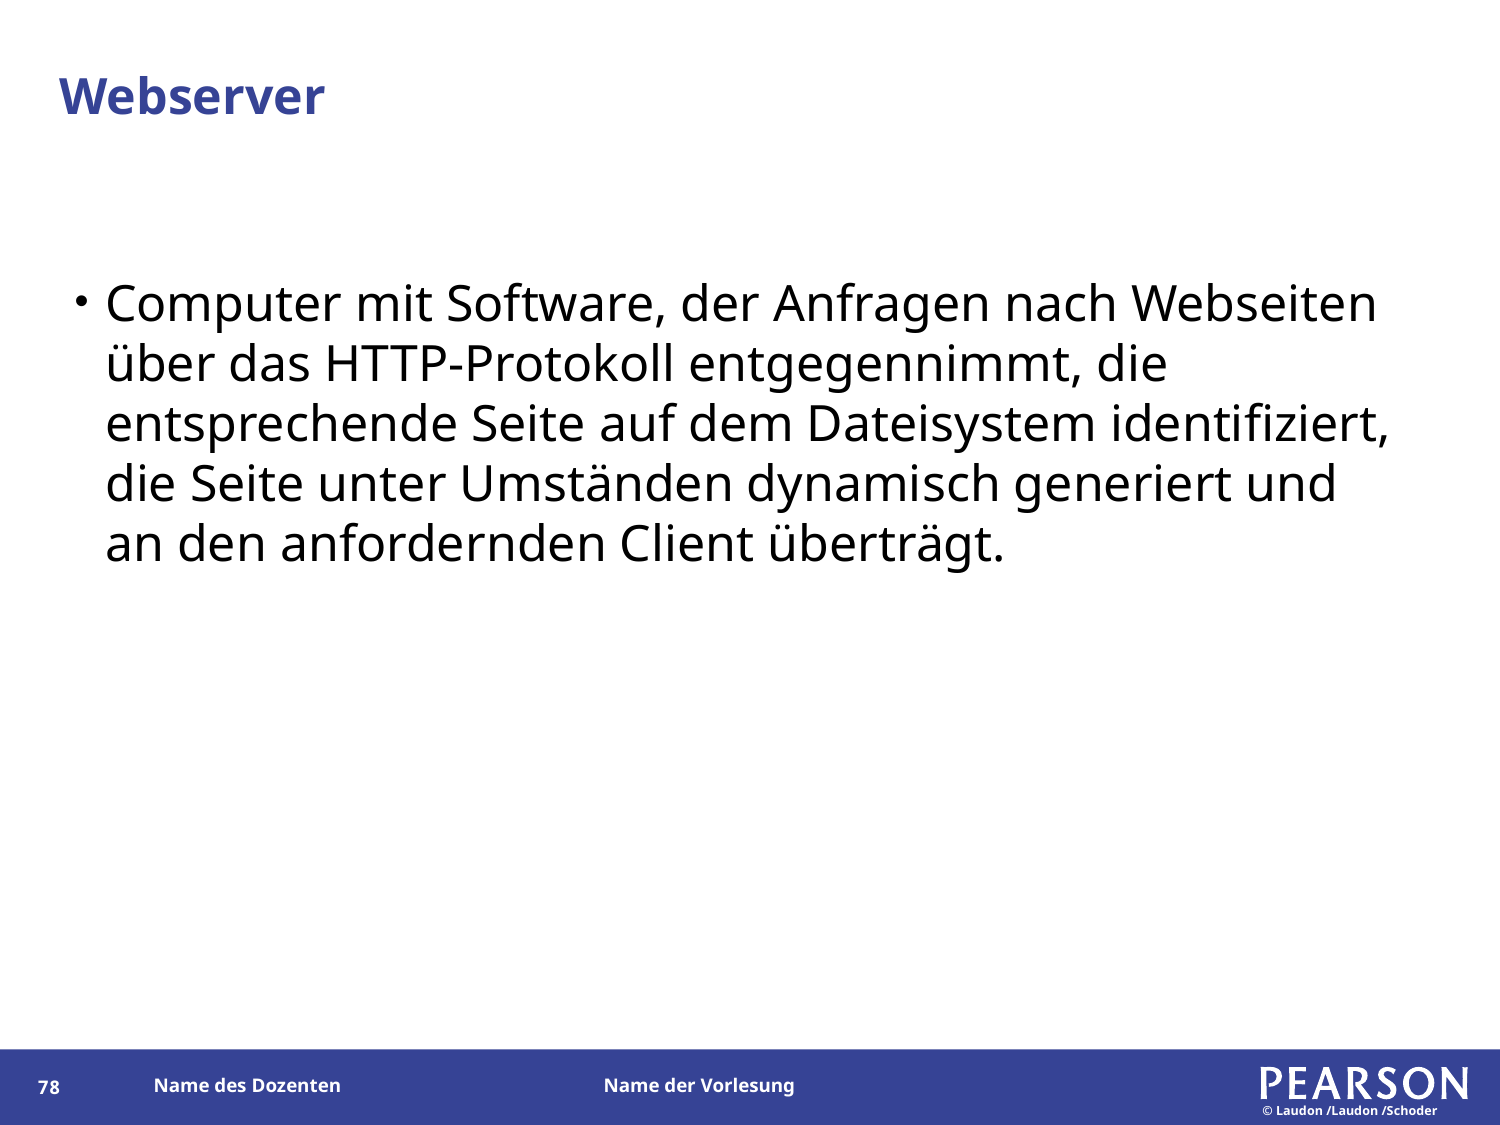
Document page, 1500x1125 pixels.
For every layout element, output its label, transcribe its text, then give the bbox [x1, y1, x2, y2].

title Webserver [59, 64, 1410, 213]
list Computer mit Software, der Anfragen nach Webseiten über das HTTP-Protokoll entgegennimmt, die entsprechende Seite auf dem Dateisystem identifiziert, die Seite unter Umständen dynamisch generiert und an den anfordernden Client überträgt. [59, 263, 1410, 1017]
slide_number 77 [22, 1067, 136, 1098]
